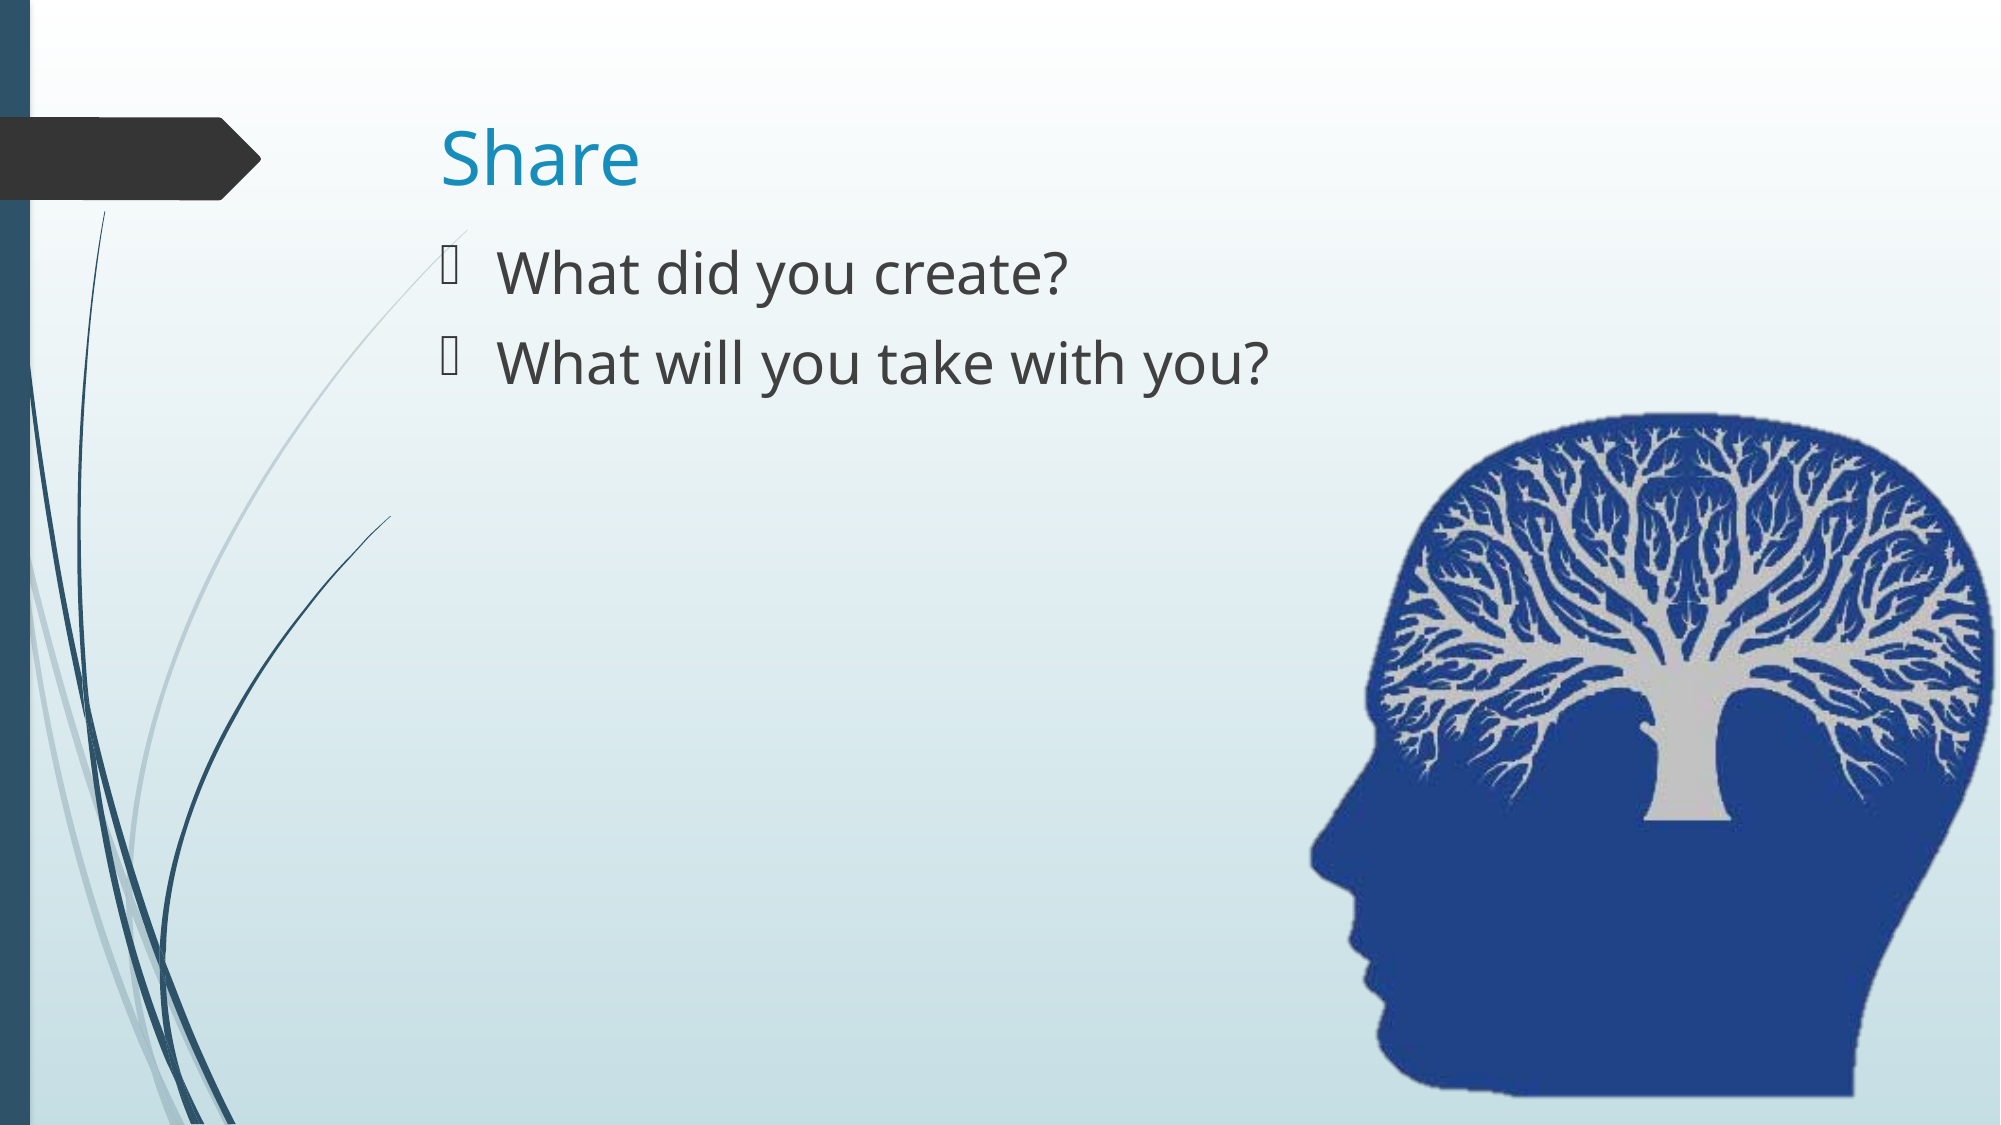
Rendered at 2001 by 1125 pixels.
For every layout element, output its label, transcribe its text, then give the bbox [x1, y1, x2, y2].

list What did you create? What will you take with you? [424, 228, 1299, 1066]
picture [1298, 407, 2000, 1103]
title Share [425, 102, 1888, 313]
